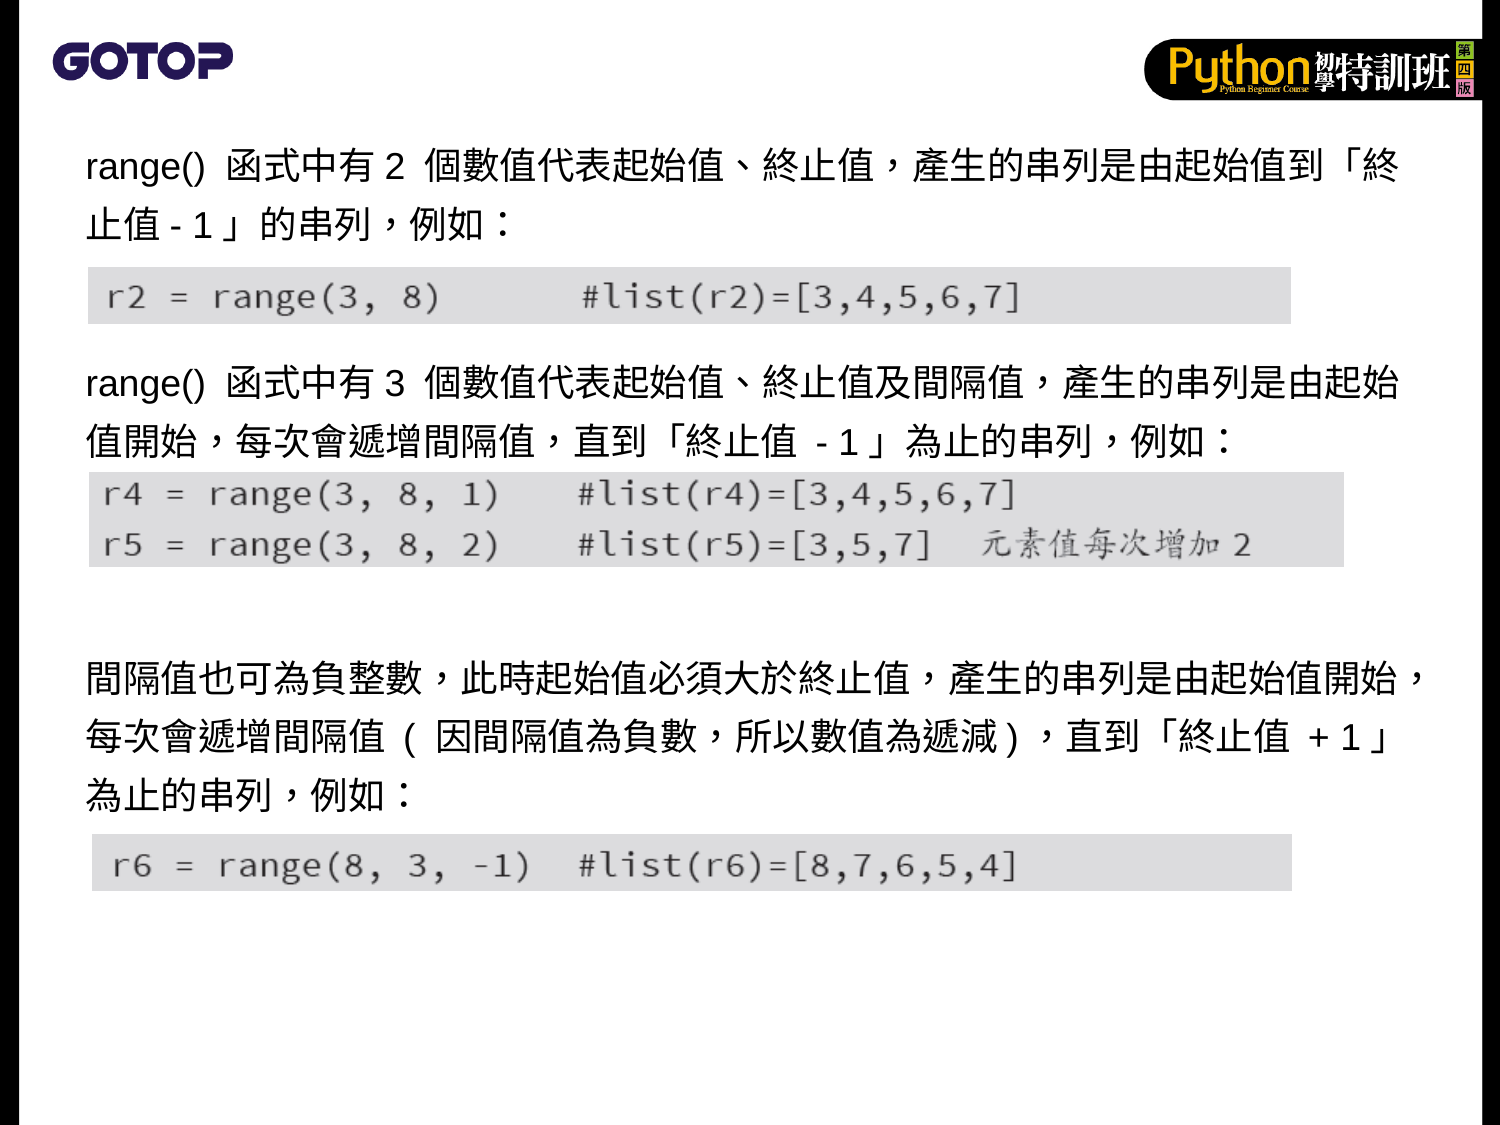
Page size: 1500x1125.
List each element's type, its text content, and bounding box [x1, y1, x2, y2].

list range() 函式中有2 個數值代表起始值、終止值，產生的串列是由起始值到「終止值- 1」的串列，例如： range() 函式中有3 個數值代表起始值、終止值及間隔值，產生的串列是由起始值開始，每次會遞增間隔值，直到「終止值 - 1」為止的串列，例如： 間隔值也可為負整數，此時起始值必須大於終止值，產生的串列是由起始值開始，每次會遞增間隔值 ( 因間隔值為負數，所以數值為遞減)，直到「終止值 + 1」為止的串列，例如： [70, 121, 1430, 1067]
picture [0, 0, 1500, 1125]
